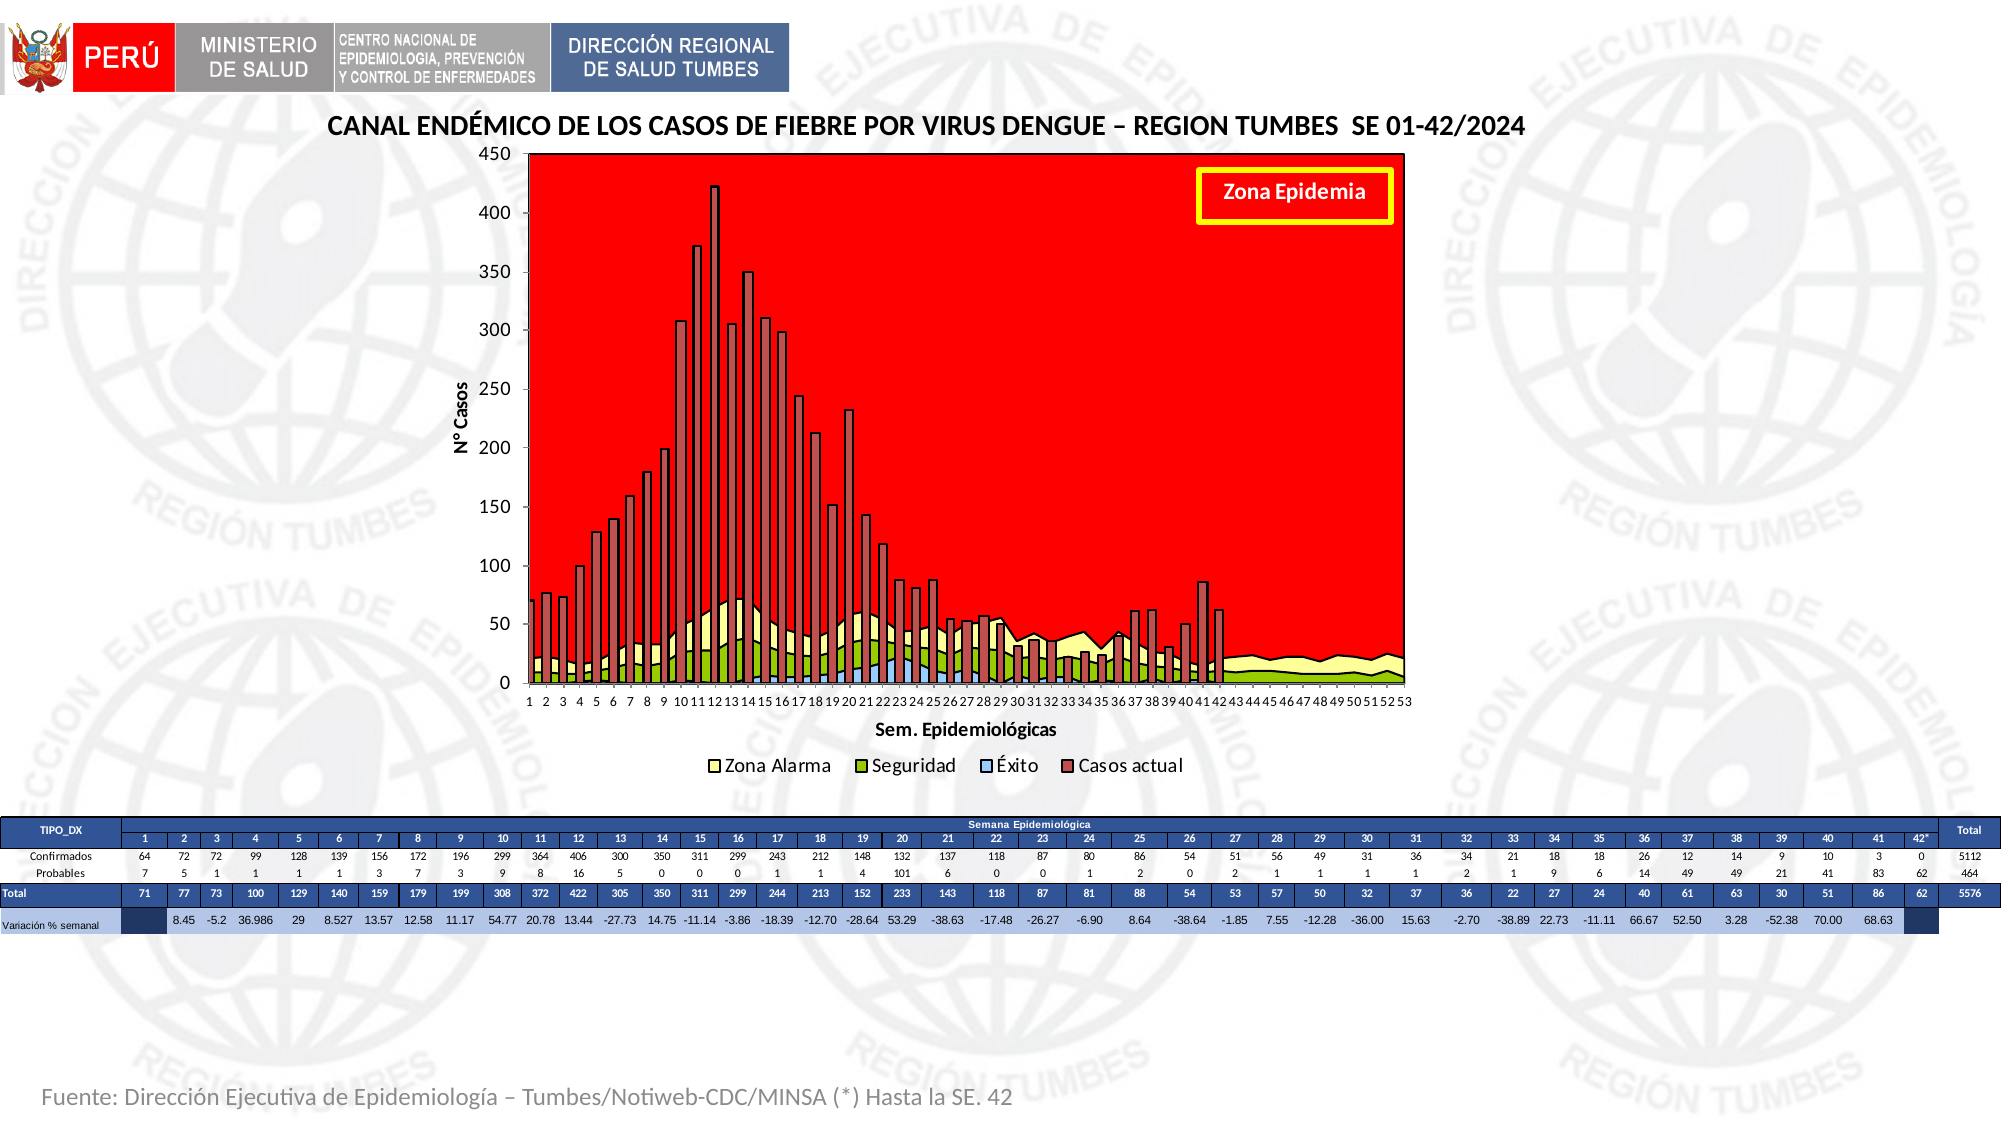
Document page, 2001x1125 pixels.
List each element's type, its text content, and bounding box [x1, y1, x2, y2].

picture [0, 908, 2001, 1125]
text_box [420, 130, 1435, 816]
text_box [0, 816, 2000, 935]
picture [0, 0, 2001, 816]
text_box CANAL ENDÉMICO DE LOS CASOS DE FIEBRE POR VIRUS DENGUE – REGION TUMBES SE 01-42/2024 [290, 99, 1564, 149]
footer Fuente: Dirección Ejecutiva de Epidemiología – Tumbes/Notiweb-CDC/MINSA (*) Hasta la SE. 42 [0, 1065, 1132, 1125]
